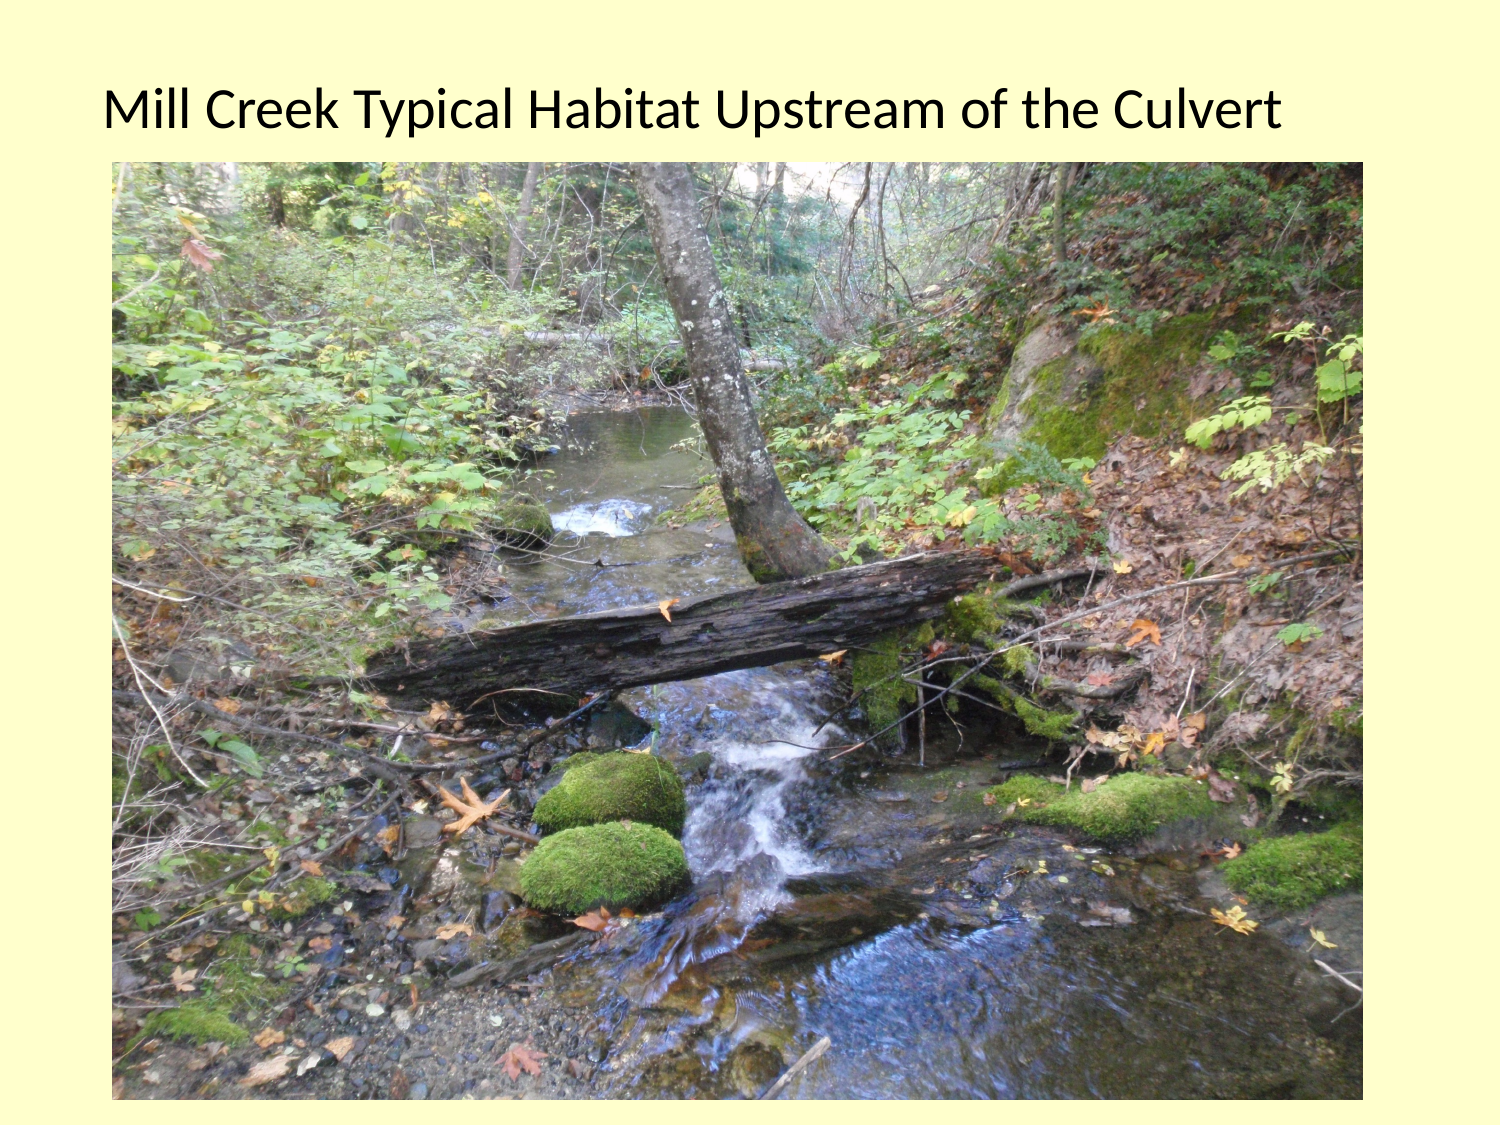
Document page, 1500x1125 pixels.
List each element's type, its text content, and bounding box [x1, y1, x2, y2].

text_box Mill Creek Typical Habitat Upstream of the Culvert [87, 62, 1363, 148]
picture [112, 162, 1363, 1101]
